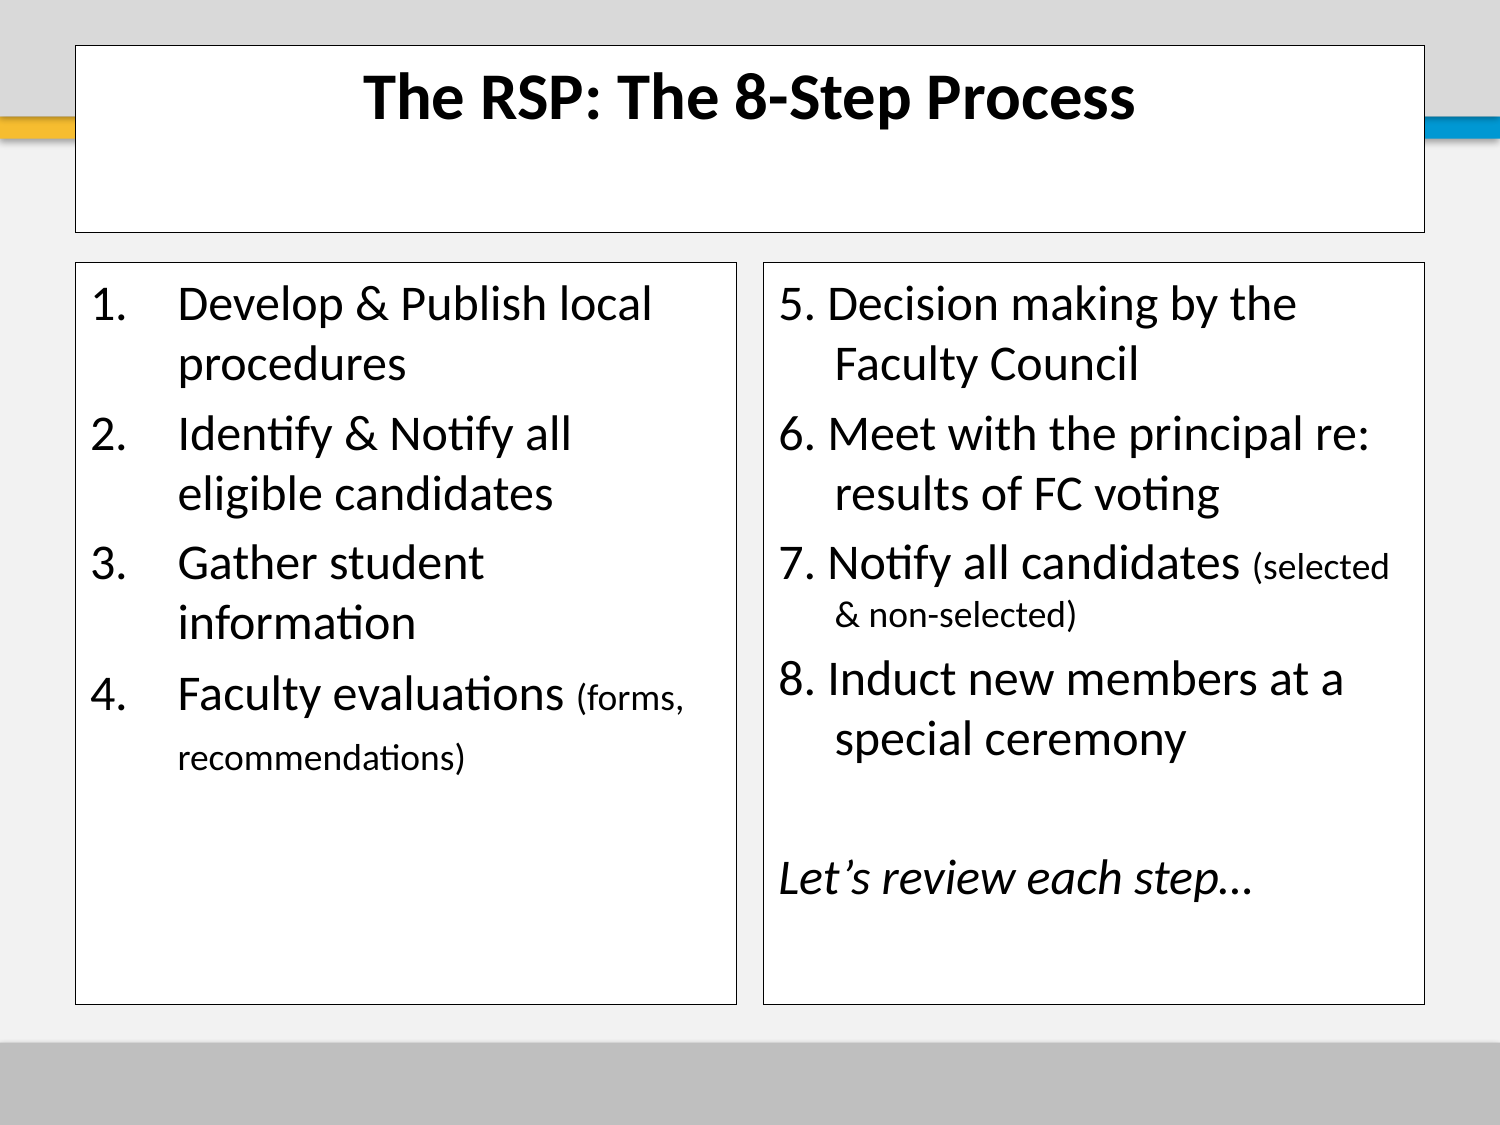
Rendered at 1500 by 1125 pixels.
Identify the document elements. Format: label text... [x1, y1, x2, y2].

list 5. Decision making by the Faculty Council 6. Meet with the principal re: results of FC voting 7. Notify all candidates (selected & non-selected) 8. Induct new members at a special ceremony Let’s review each step… [763, 262, 1425, 1005]
list Develop & Publish local procedures Identify & Notify all eligible candidates Gather student information Faculty evaluations (forms, recommendations) [75, 262, 737, 1005]
title The RSP: The 8-Step Process [75, 45, 1425, 233]
